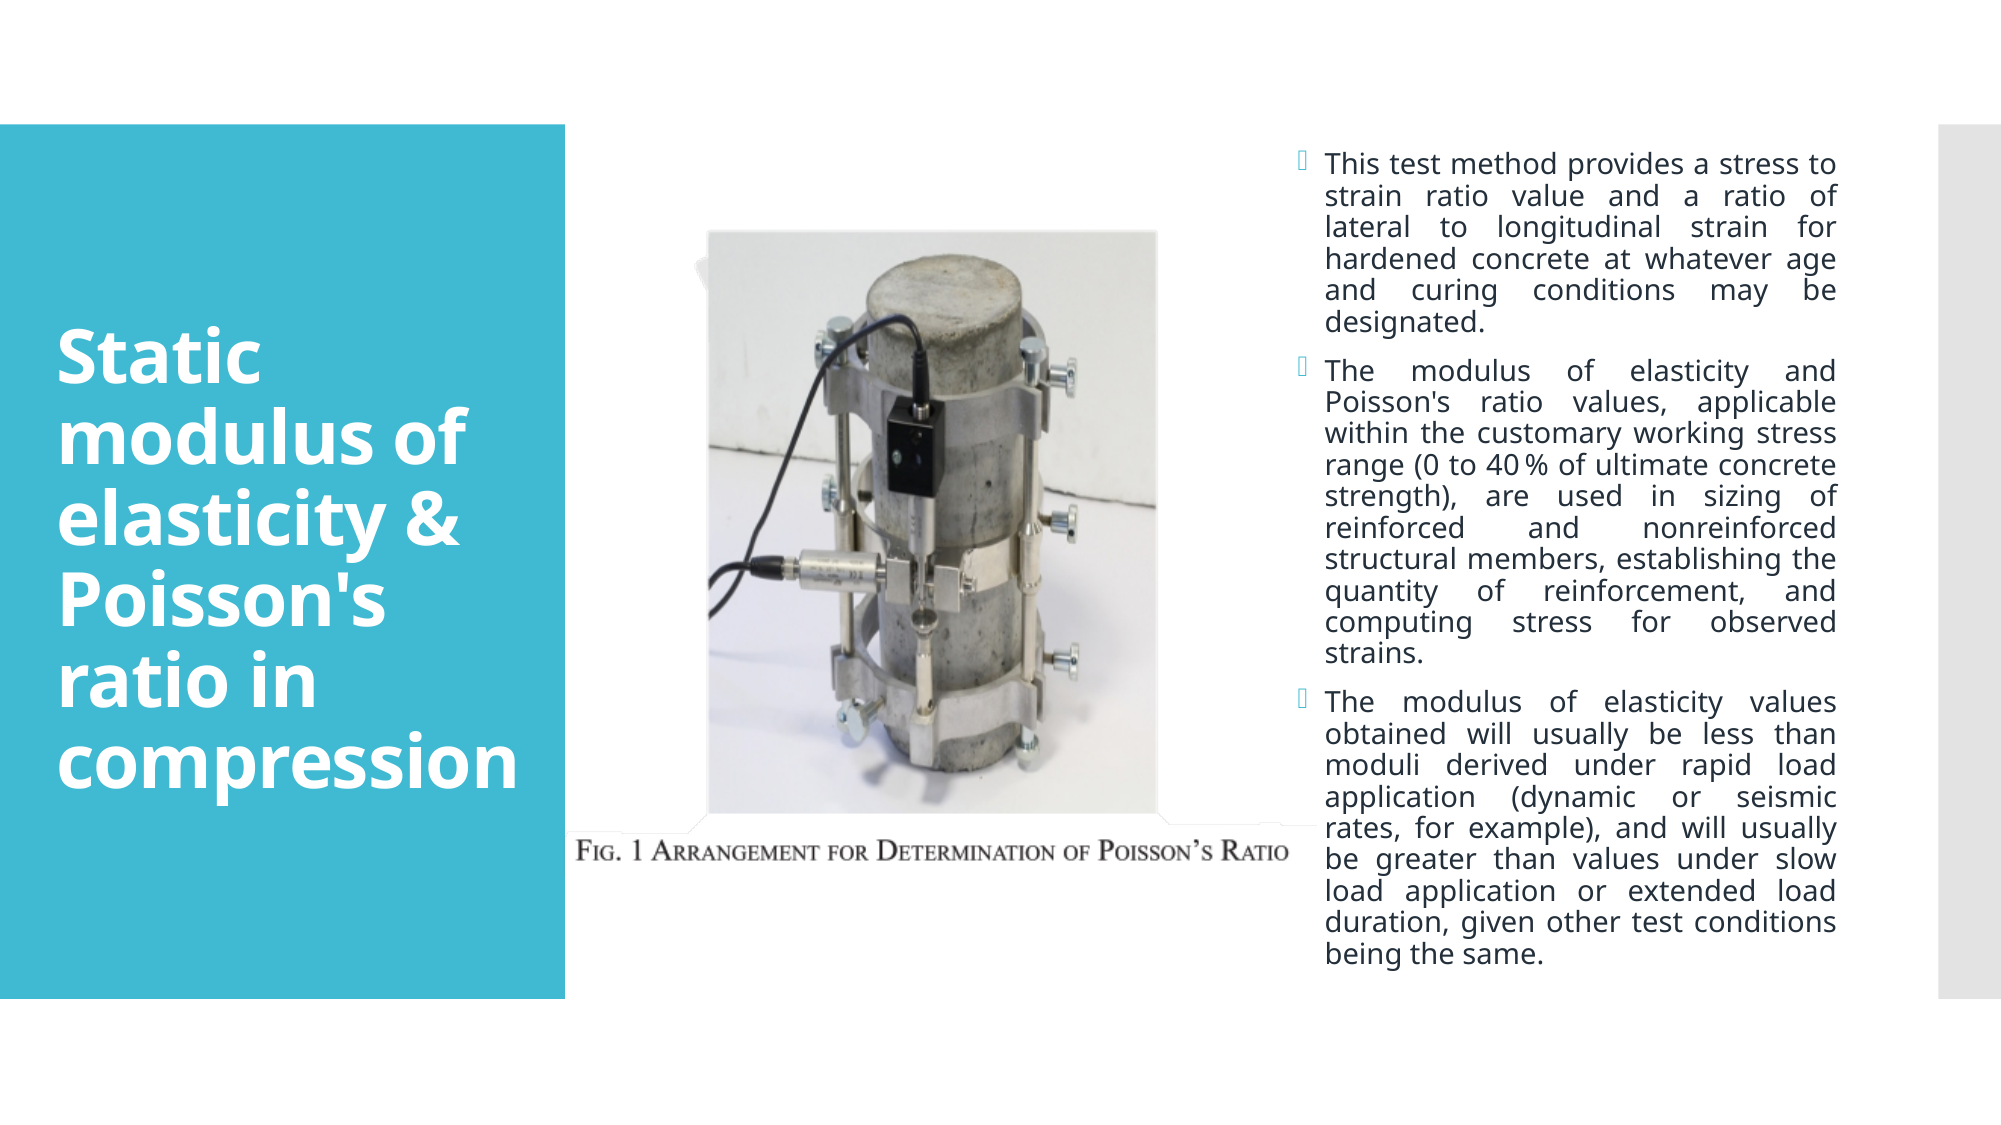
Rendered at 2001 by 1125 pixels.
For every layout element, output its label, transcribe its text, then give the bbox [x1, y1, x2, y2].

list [529, 200, 1317, 876]
list This test method provides a stress to strain ratio value and a ratio of lateral to longitudinal strain for hardened concrete at whatever age and curing conditions may be designated. The modulus of elasticity and Poisson's ratio values, applicable within the customary working stress range (0 to 40 % of ultimate concrete strength), are used in sizing of reinforced and nonreinforced structural members, establishing the quantity of reinforcement, and computing stress for observed strains. The modulus of elasticity values obtained will usually be less than moduli derived under rapid load application (dynamic or seismic rates, for example), and will usually be greater than values under slow load application or extended load duration, given other test conditions being the same. [1282, 142, 1853, 983]
title Static modulus of elasticity & Poisson's ratio in compression [41, 184, 565, 940]
